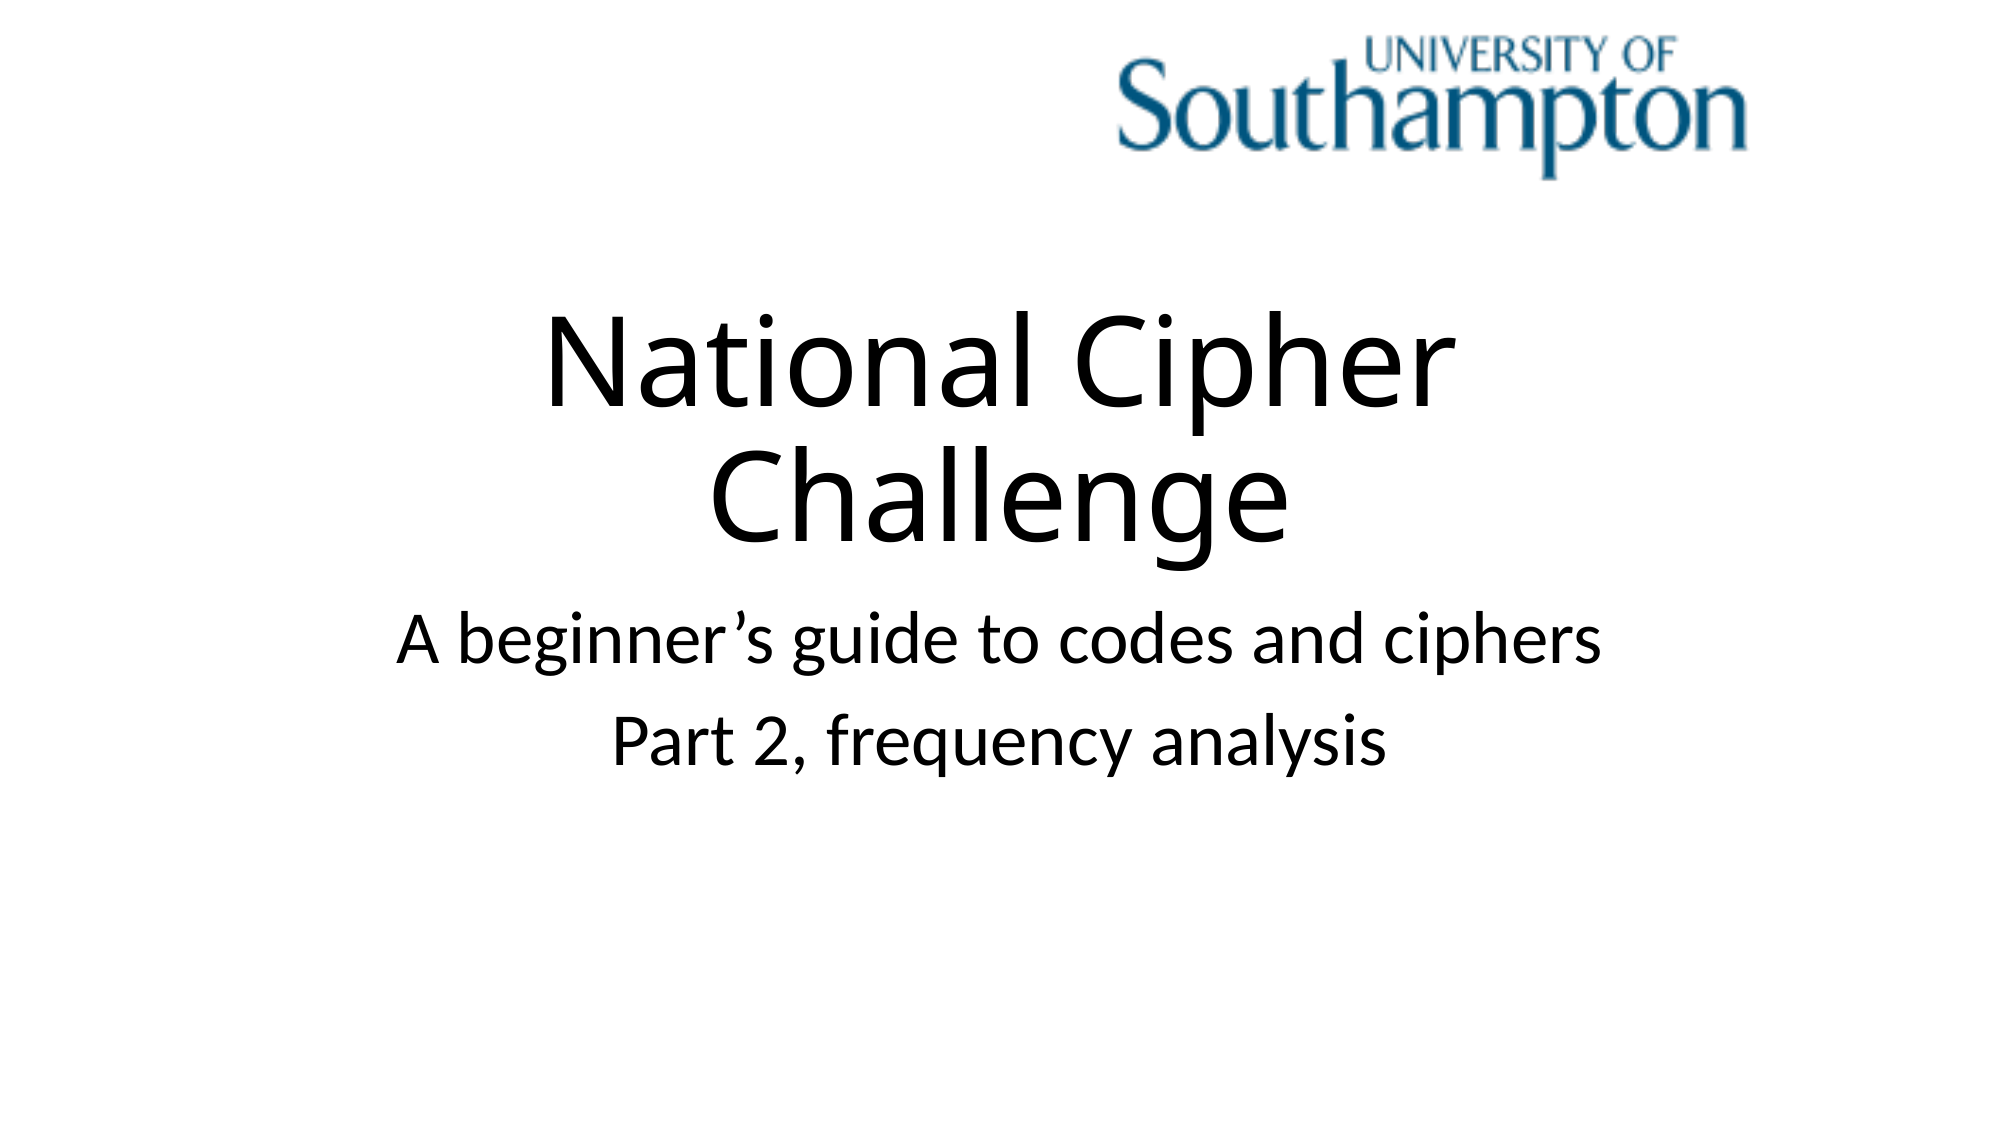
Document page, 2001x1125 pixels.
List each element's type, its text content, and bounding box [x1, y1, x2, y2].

picture [1112, 22, 1750, 185]
title National Cipher Challenge [249, 184, 1750, 576]
subtitle A beginner’s guide to codes and ciphers Part 2, frequency analysis [249, 590, 1750, 863]
